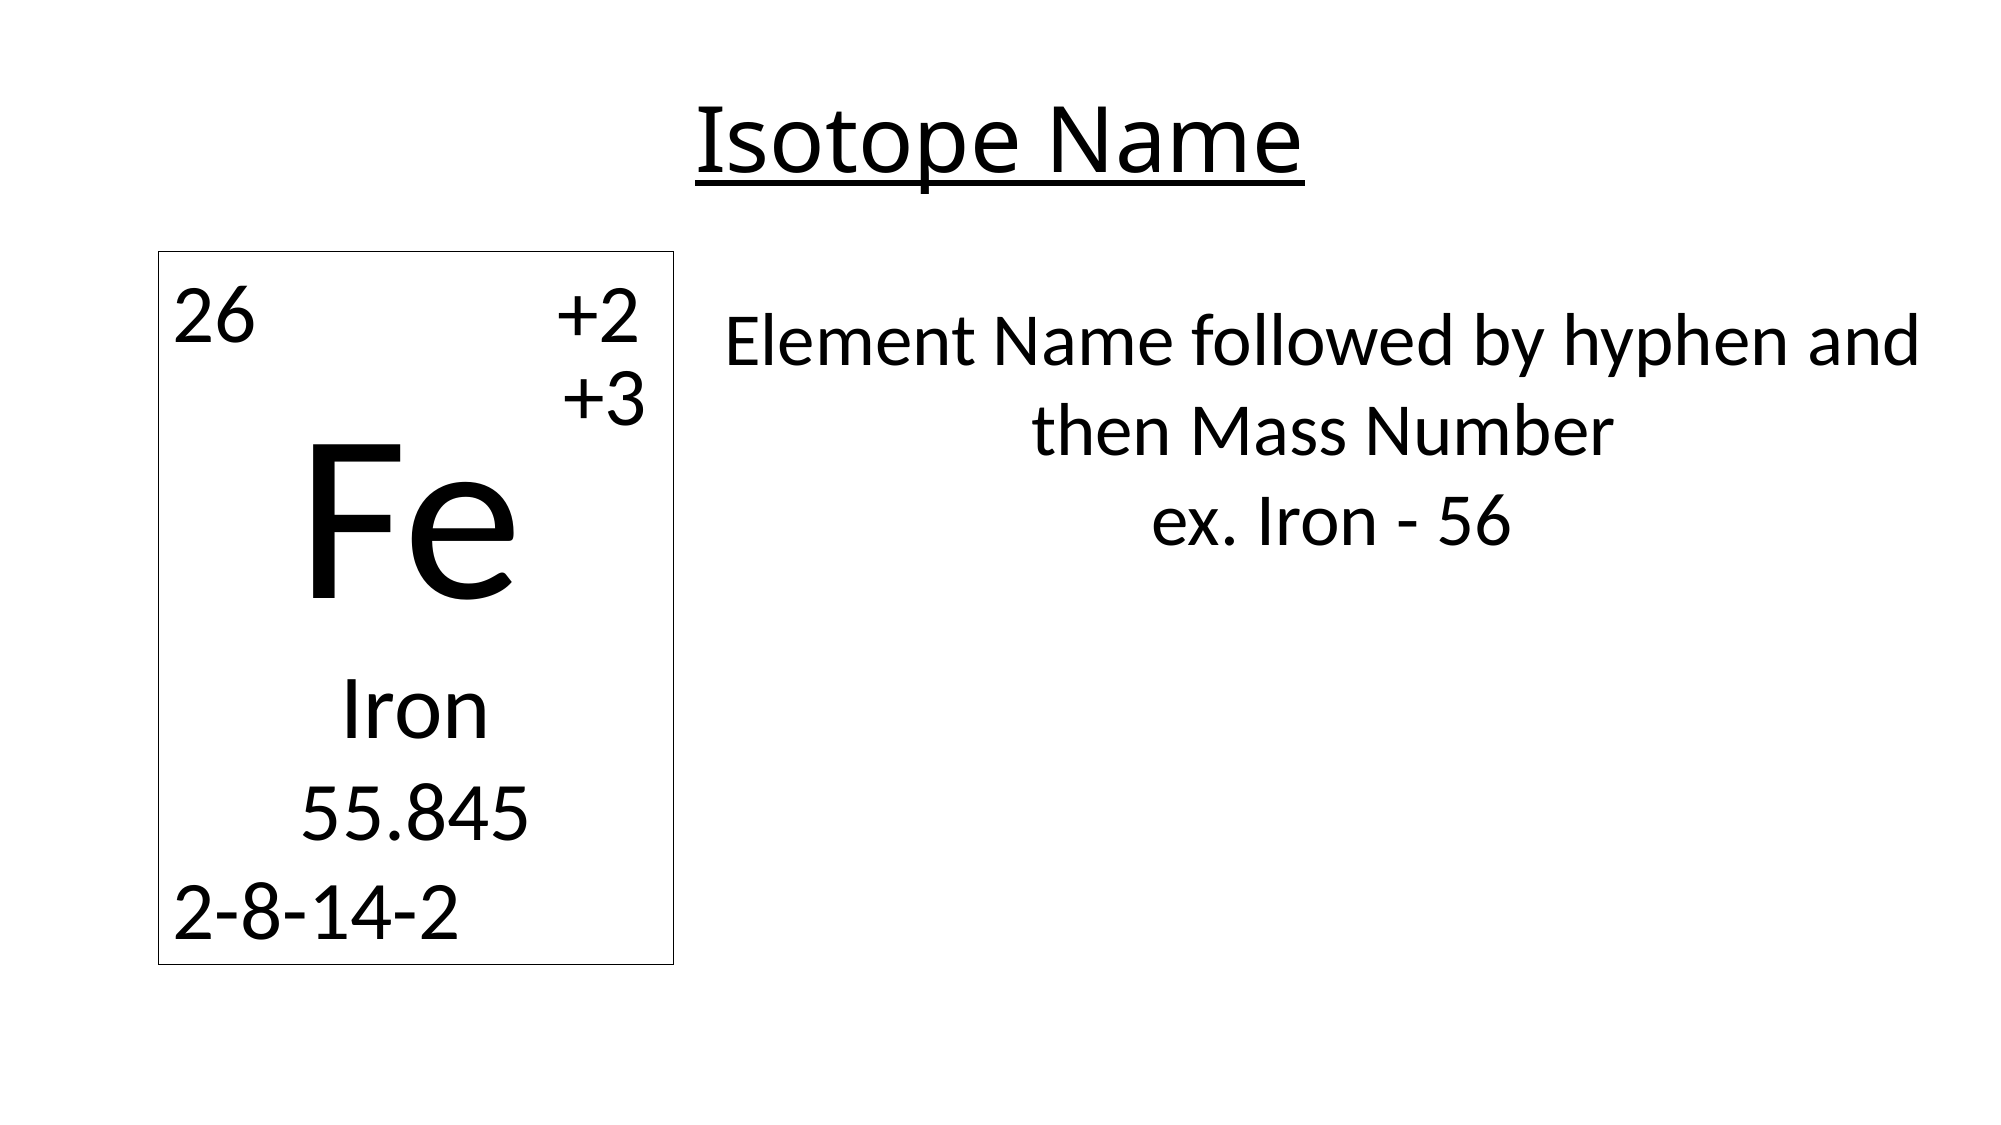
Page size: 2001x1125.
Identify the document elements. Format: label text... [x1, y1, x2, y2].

text_box 26 +2 Fe Iron 55.845 2-8-14-2 [158, 251, 674, 965]
text_box Element Name followed by hyphen and then Mass Number ex. Iron - 56 [699, 282, 1948, 568]
text_box +3 [548, 335, 691, 450]
title Isotope Name [137, 34, 1863, 252]
